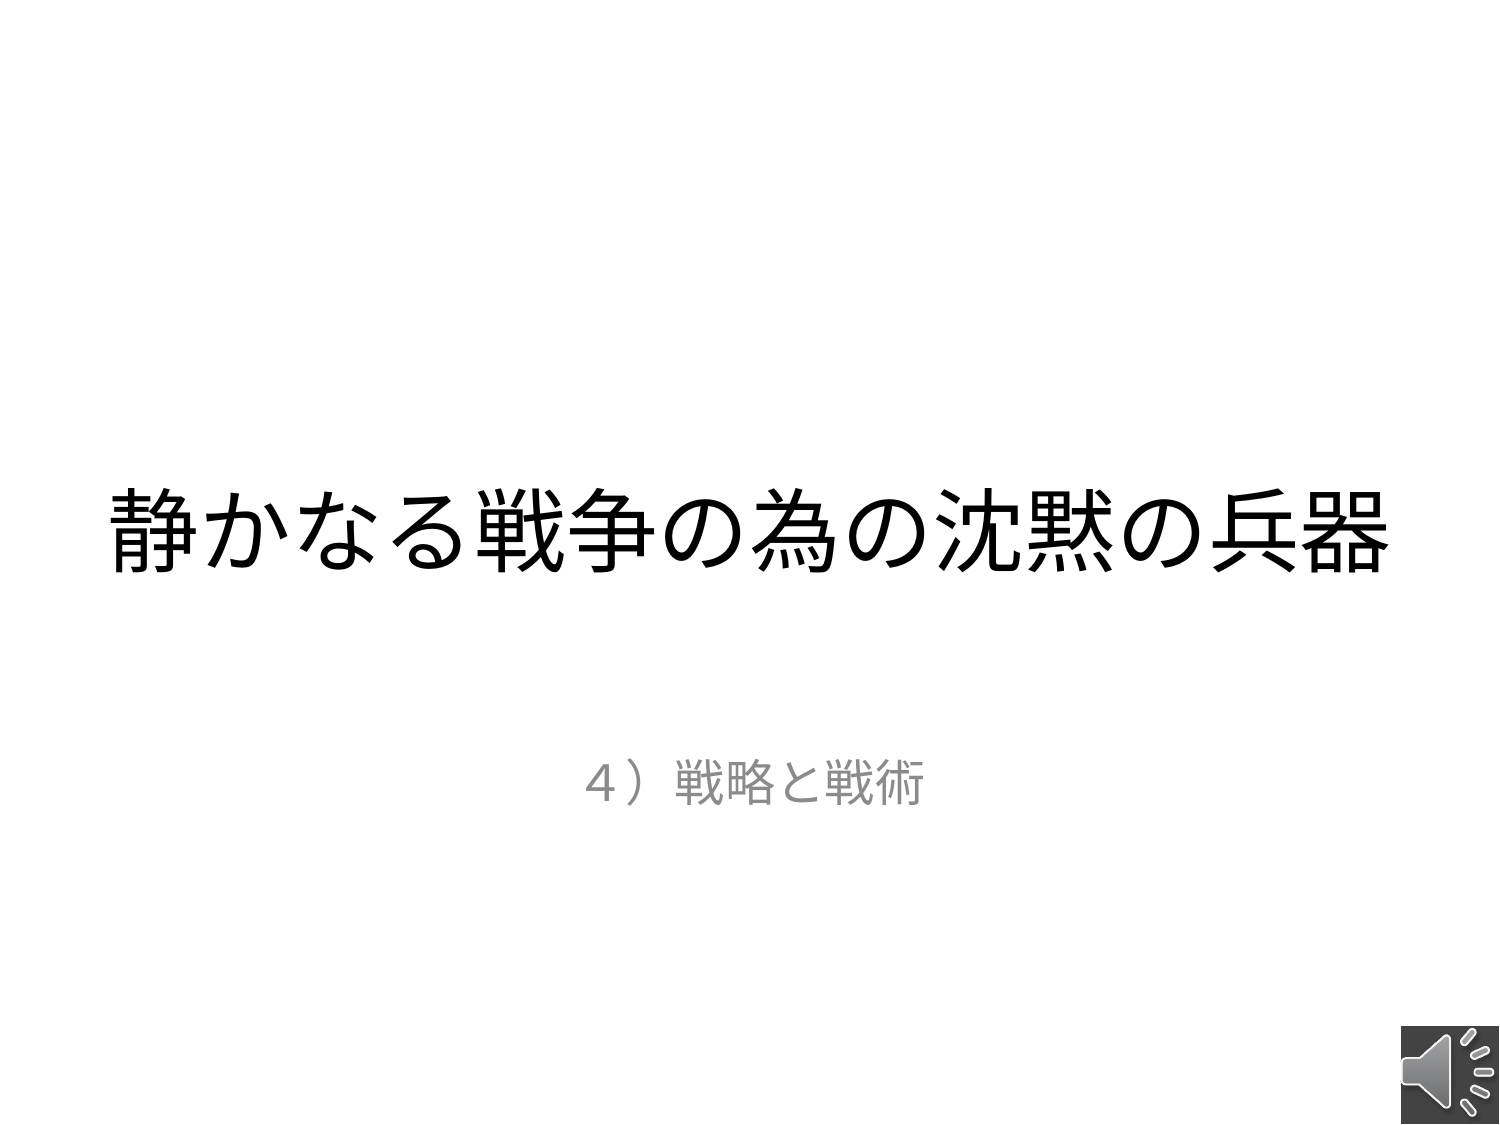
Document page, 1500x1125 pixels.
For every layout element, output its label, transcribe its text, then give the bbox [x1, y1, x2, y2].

subtitle ４）戦略と戦術 [225, 637, 1275, 925]
title 静かなる戦争の為の沈黙の兵器 [0, 349, 1500, 591]
picture [1399, 1024, 1500, 1125]
